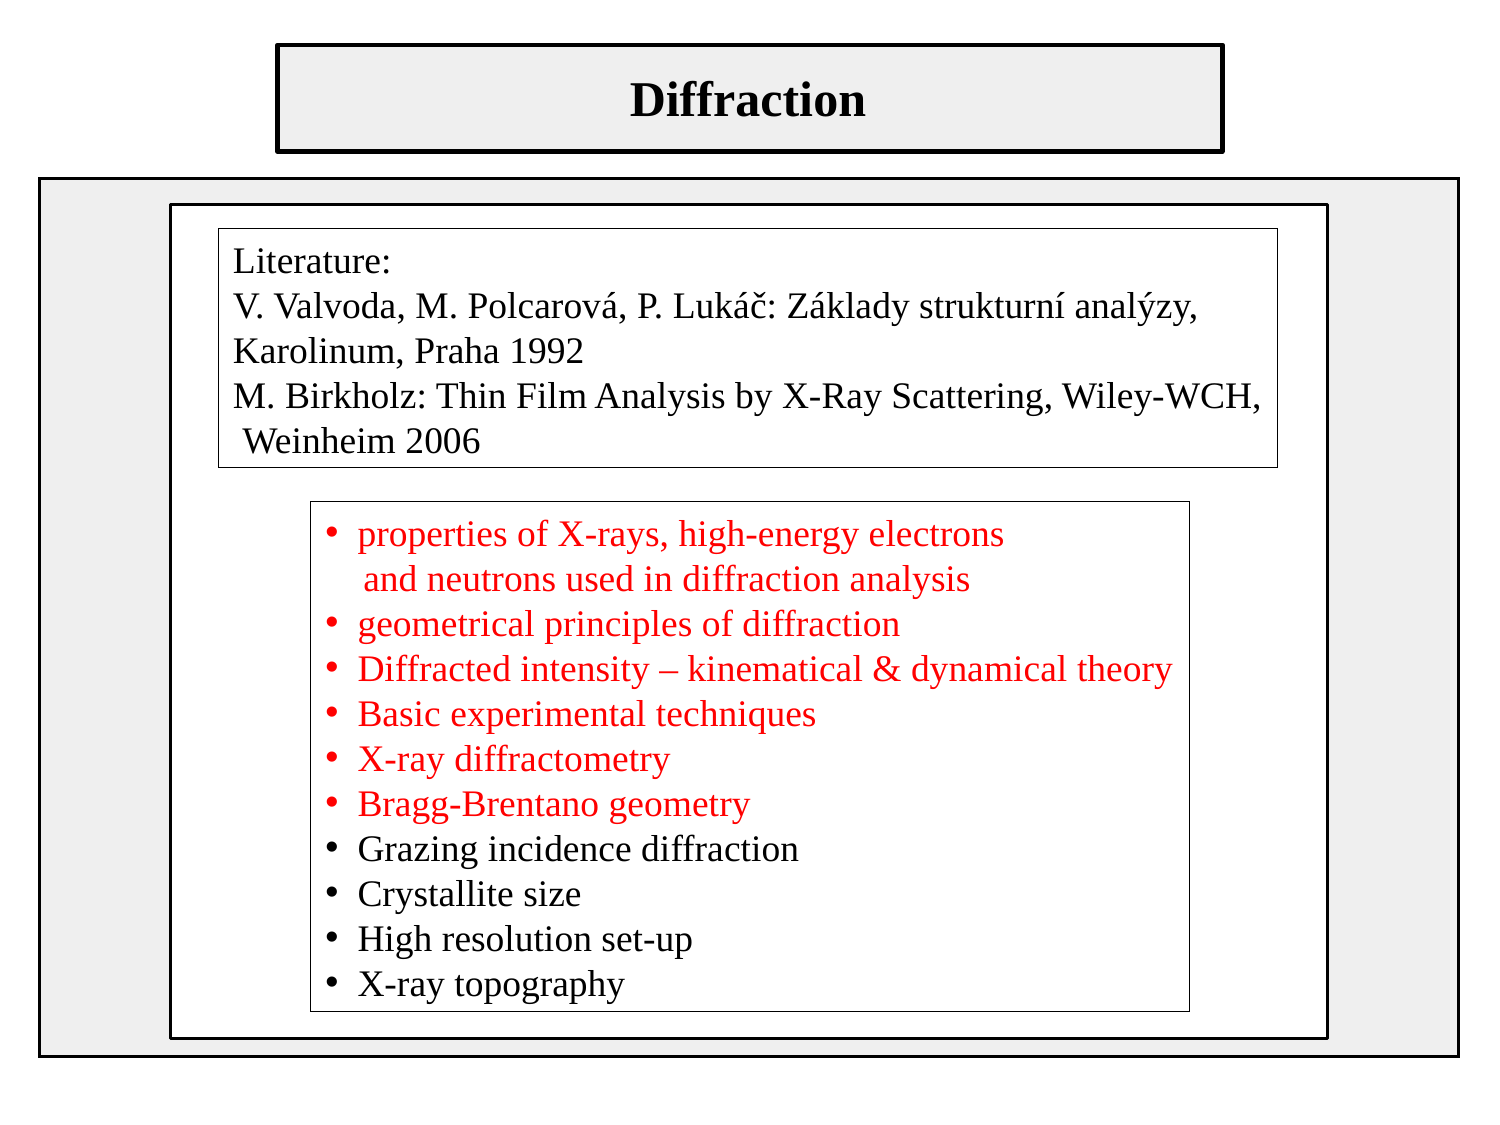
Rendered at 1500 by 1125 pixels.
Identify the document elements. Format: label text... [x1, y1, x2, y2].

text_box Diffraction [615, 58, 882, 134]
text_box Literature: V. Valvoda, M. Polcarová, P. Lukáč: Základy strukturní analýzy, Karolinum, Praha 1992 M. Birkholz: Thin Film Analysis by X-Ray Scattering, Wiley-WCH, Weinheim 2006 [218, 228, 1278, 468]
text_box [169, 202, 1330, 1040]
text_box properties of X-rays, high-energy electrons and neutrons used in diffraction analysis geometrical principles of diffraction Diffracted intensity – kinematical & dynamical theory Basic experimental techniques X-ray diffractometry Bragg-Brentano geometry Grazing incidence diffraction Crystallite size High resolution set-up X-ray topography [310, 501, 1190, 1012]
text_box [39, 178, 1459, 1057]
text_box [277, 45, 1223, 152]
